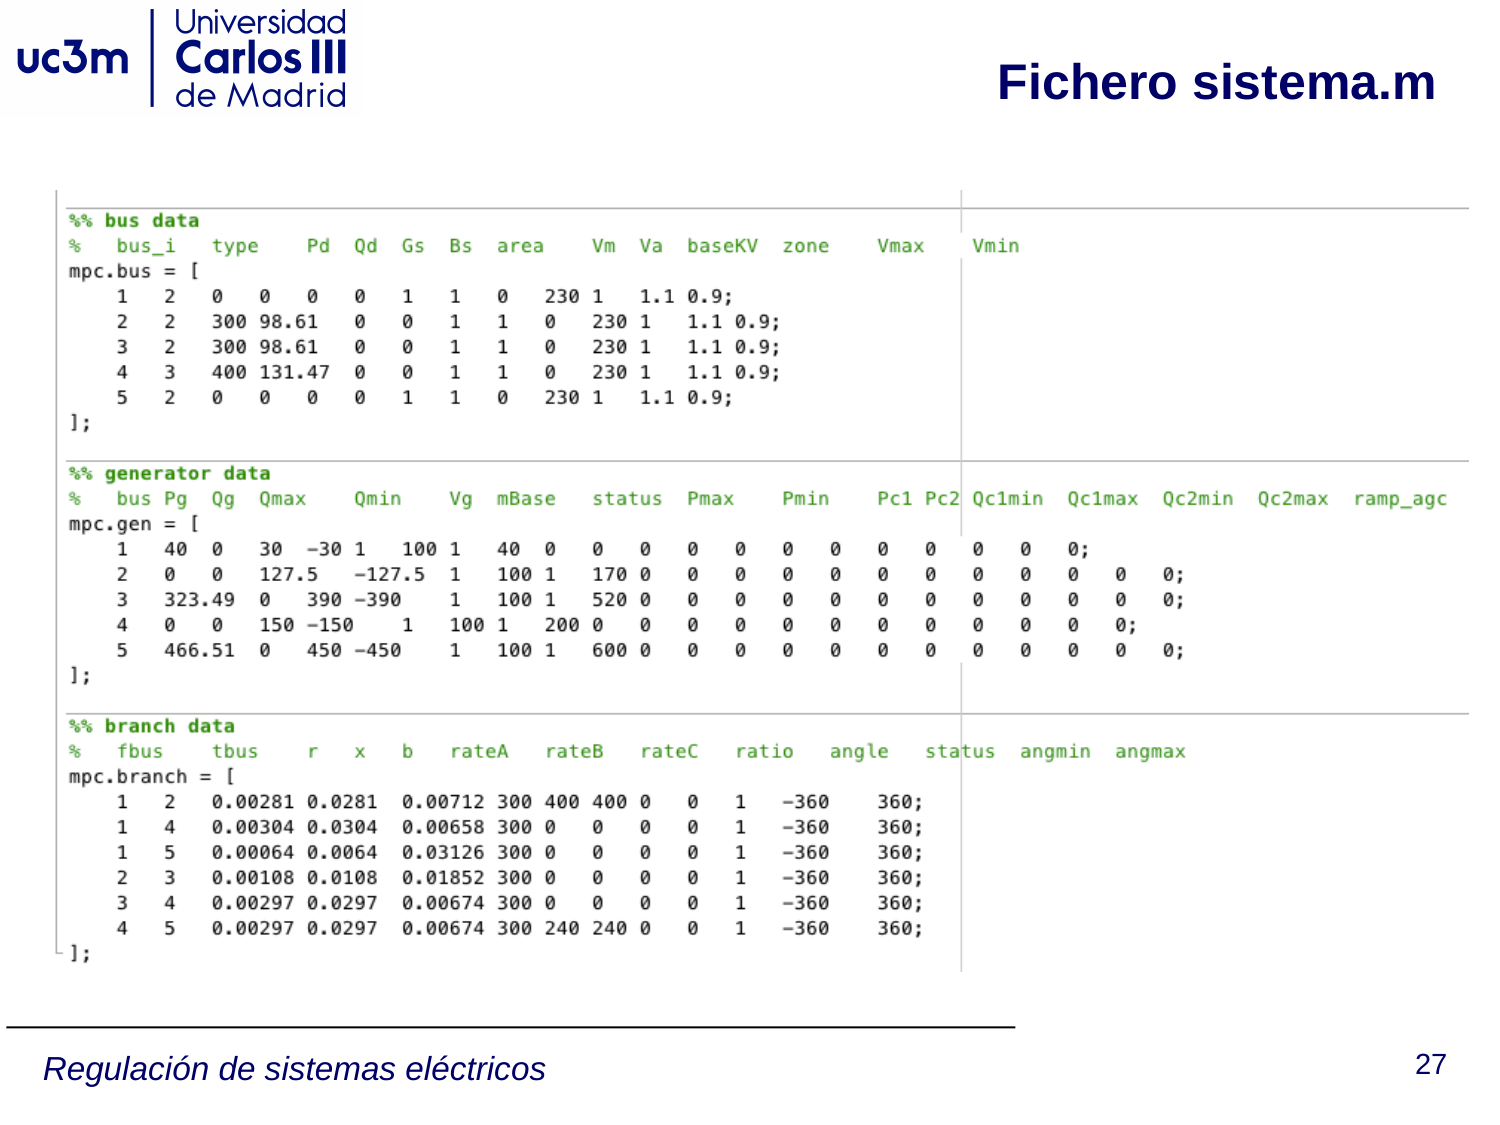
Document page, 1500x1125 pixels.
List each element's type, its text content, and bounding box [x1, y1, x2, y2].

footer Regulación de sistemas eléctricos [27, 1029, 1215, 1105]
slide_number 27 [1257, 1024, 1463, 1101]
title Fichero sistema.m [484, 48, 1453, 126]
picture [38, 190, 1469, 972]
picture [0, 0, 363, 117]
